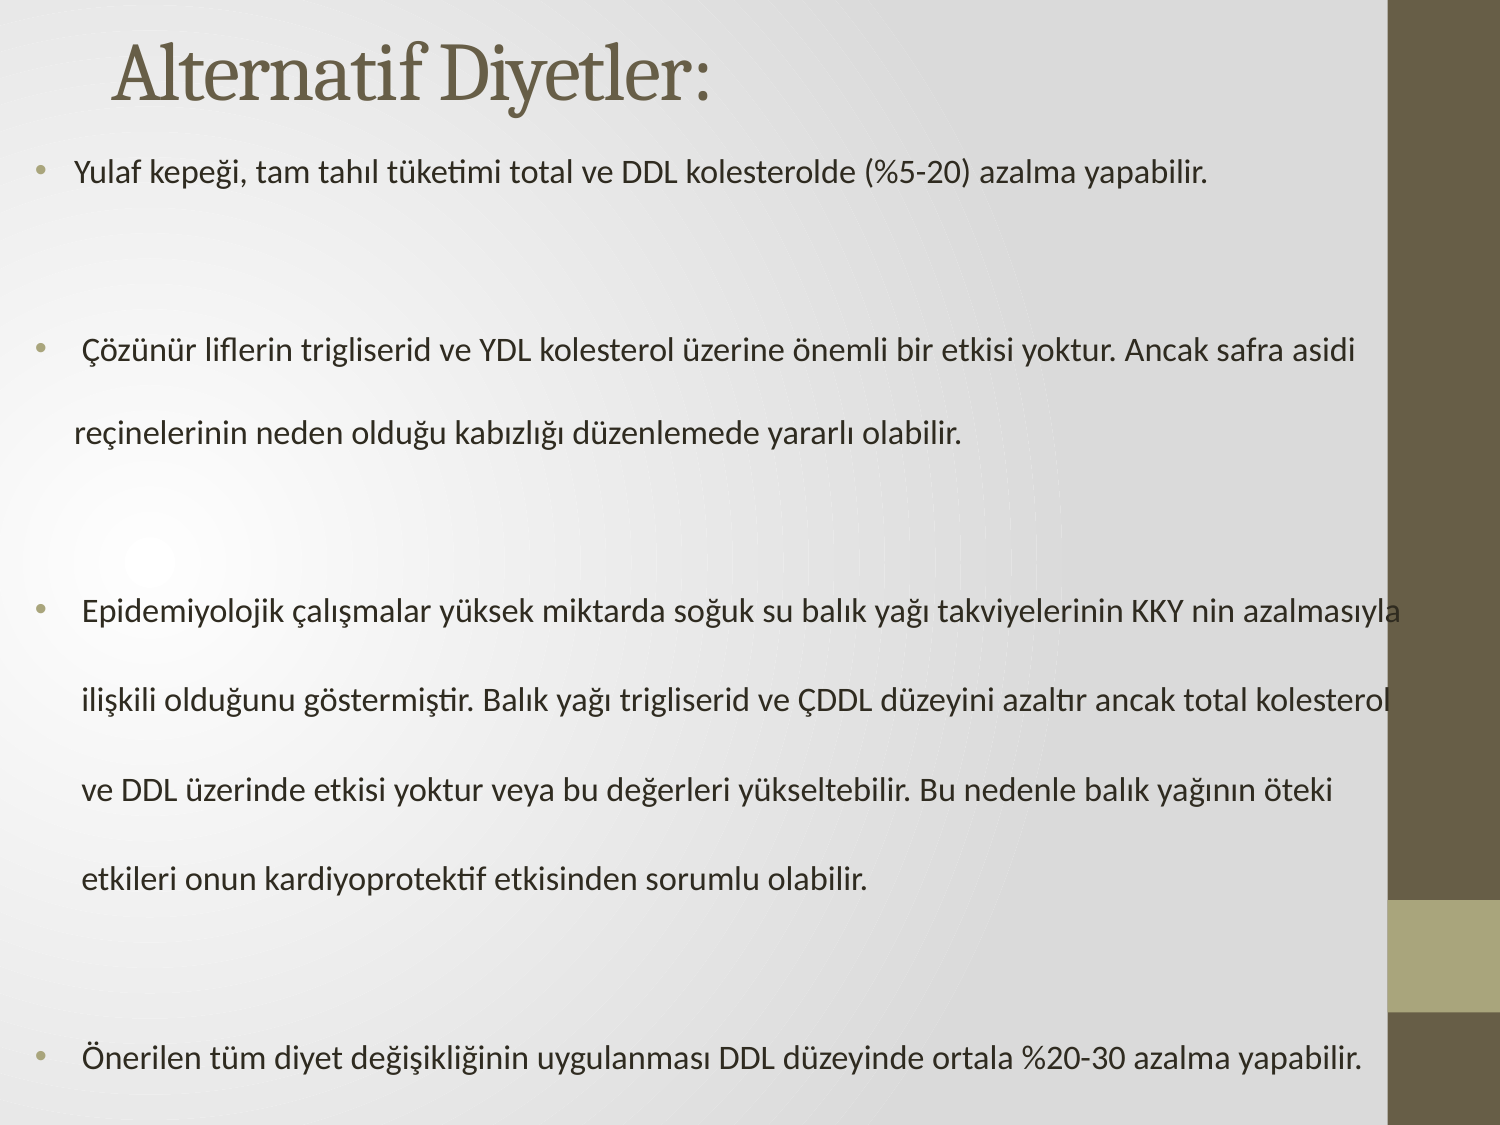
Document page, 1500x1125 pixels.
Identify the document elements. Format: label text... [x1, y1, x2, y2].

list Yulaf kepeği, tam tahıl tüketimi total ve DDL kolesterolde (%5-20) azalma yapabilir. Çözünür liflerin trigliserid ve YDL kolesterol üzerine önemli bir etkisi yoktur. Ancak safra asidi reçinelerinin neden olduğu kabızlığı düzenlemede yararlı olabilir. Epidemiyolojik çalışmalar yüksek miktarda soğuk su balık yağı takviyelerinin KKY nin azalmasıyla ilişkili olduğunu göstermiştir. Balık yağı trigliserid ve ÇDDL düzeyini azaltır ancak total kolesterol ve DDL üzerinde etkisi yoktur veya bu değerleri yükseltebilir. Bu nedenle balık yağının öteki etkileri onun kardiyoprotektif etkisinden sorumlu olabilir. Önerilen tüm diyet değişikliğinin uygulanması DDL düzeyinde ortala %20-30 azalma yapabilir. [0, 99, 1488, 1100]
title Alternatif Diyetler: [75, 0, 1325, 99]
